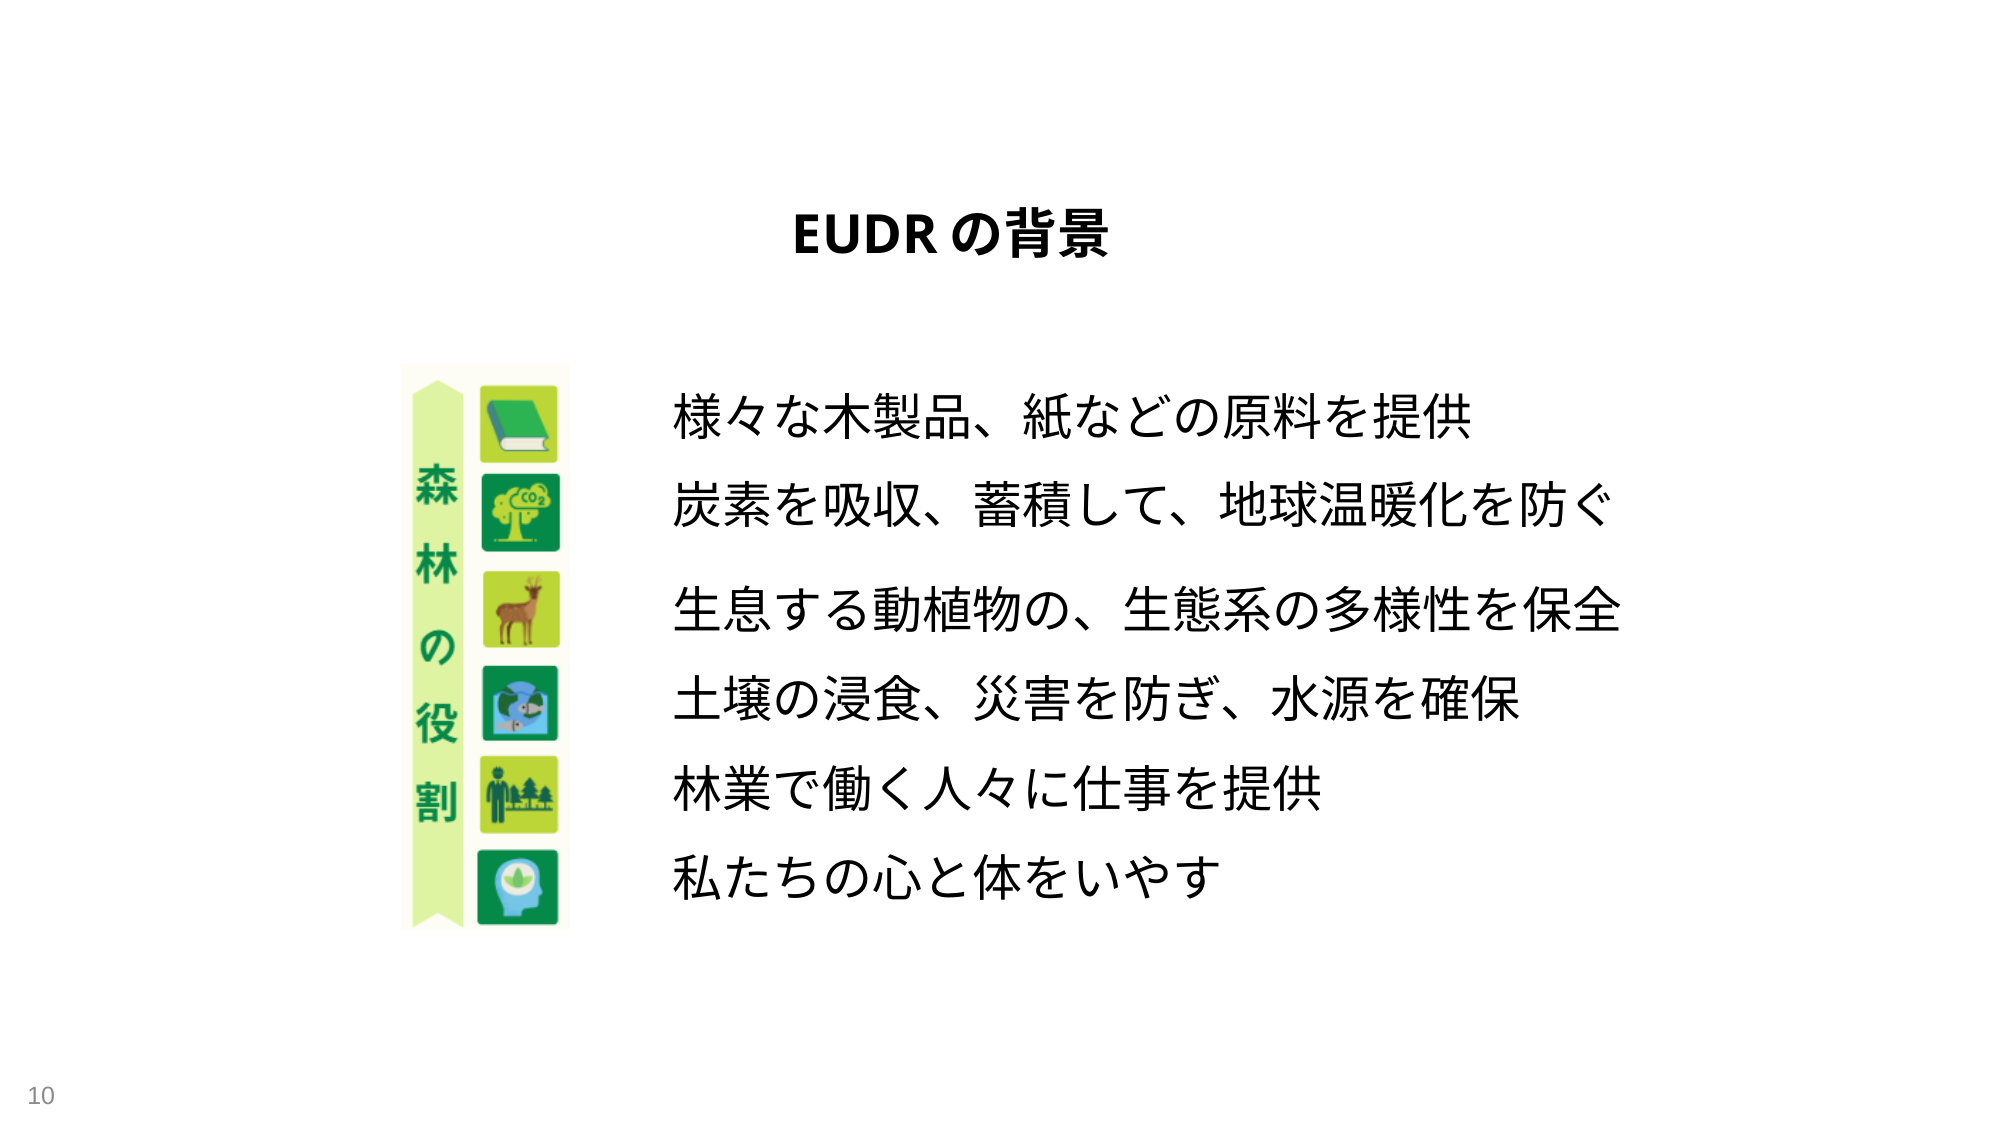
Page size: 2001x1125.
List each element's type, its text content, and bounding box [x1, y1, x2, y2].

text_box 林業で働く人々に仕事を提供 [657, 749, 1408, 825]
slide_number 10 [0, 1065, 83, 1125]
text_box 土壌の浸食、災害を防ぎ、水源を確保 [657, 660, 1615, 736]
text_box 様々な木製品、紙などの原料を提供 [657, 377, 1547, 453]
text_box 私たちの心と体をいやす [657, 838, 1780, 914]
text_box 生息する動植物の、生態系の多様性を保全 [657, 571, 1659, 647]
text_box EUDRの背景 [688, 181, 1238, 277]
text_box 炭素を吸収、蓄積して、地球温暖化を防ぐ [657, 466, 1670, 542]
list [401, 364, 570, 930]
